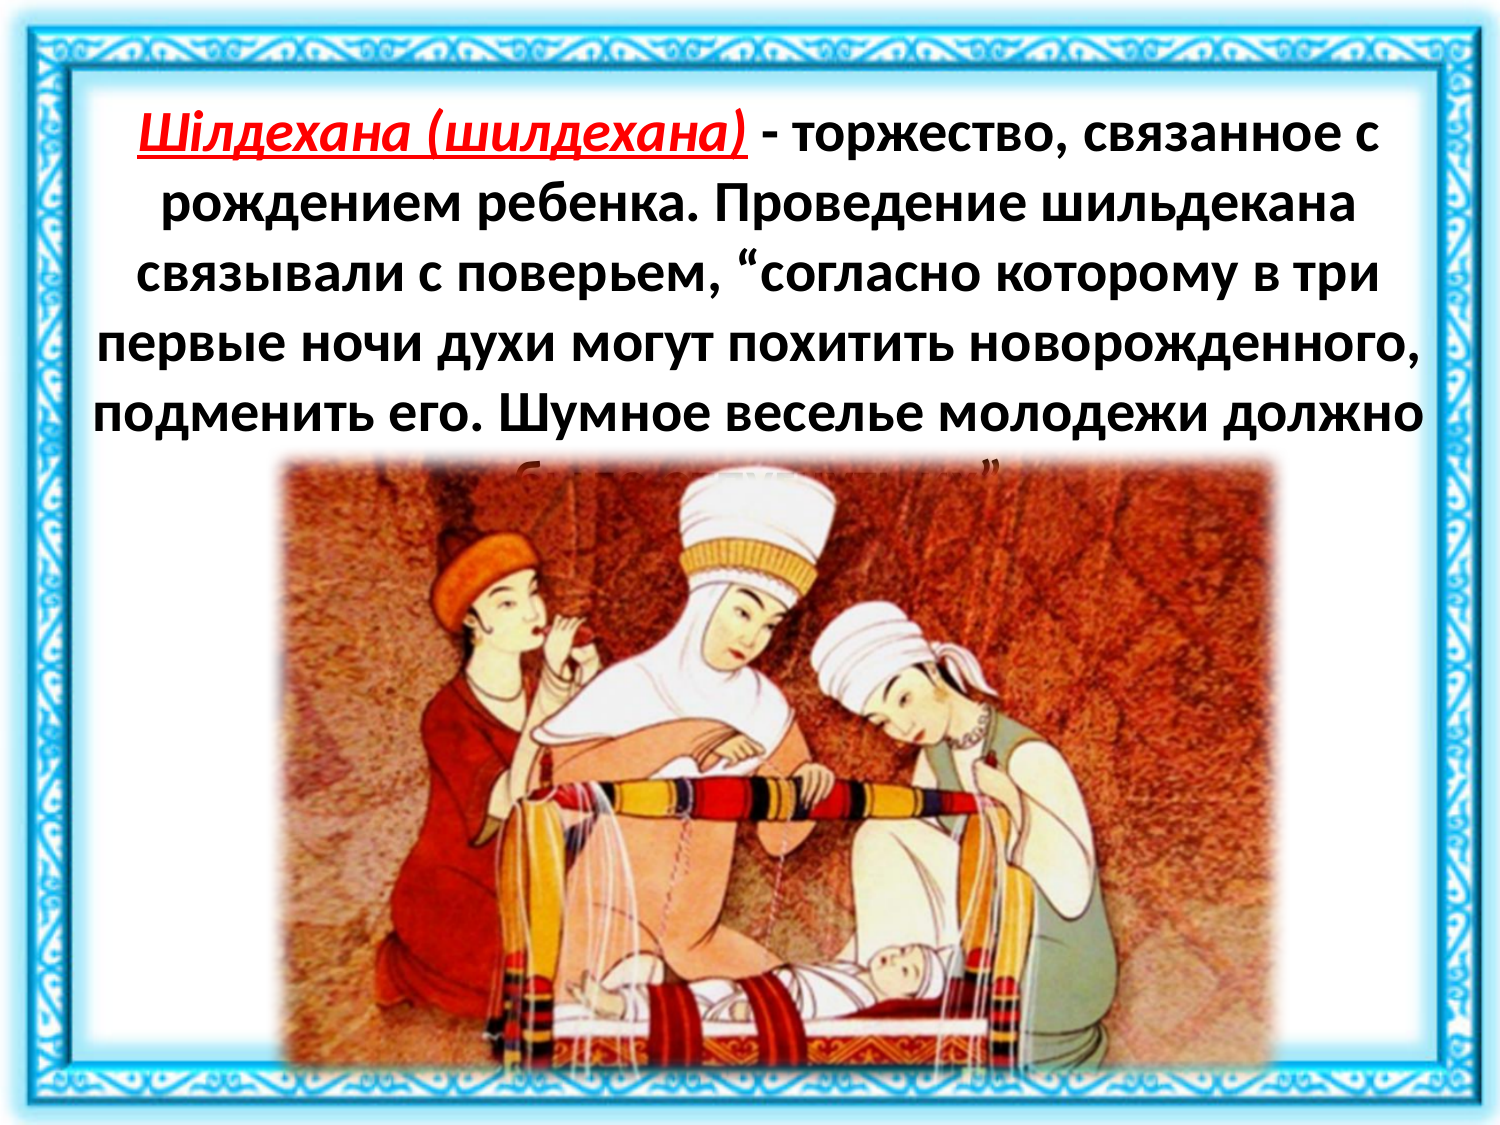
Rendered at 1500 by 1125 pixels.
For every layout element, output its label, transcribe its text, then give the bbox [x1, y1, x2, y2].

title Шілдехана (шилдехана) - торжество, связанное с рождением ребенка. Проведение шильдекана связывали с поверьем, “согласно которому в три первые ночи духи могут похитить новорожденного, подменить его. Шумное веселье молодежи должно было отпугнуть их” [35, 101, 1483, 434]
picture [0, 0, 1500, 1125]
